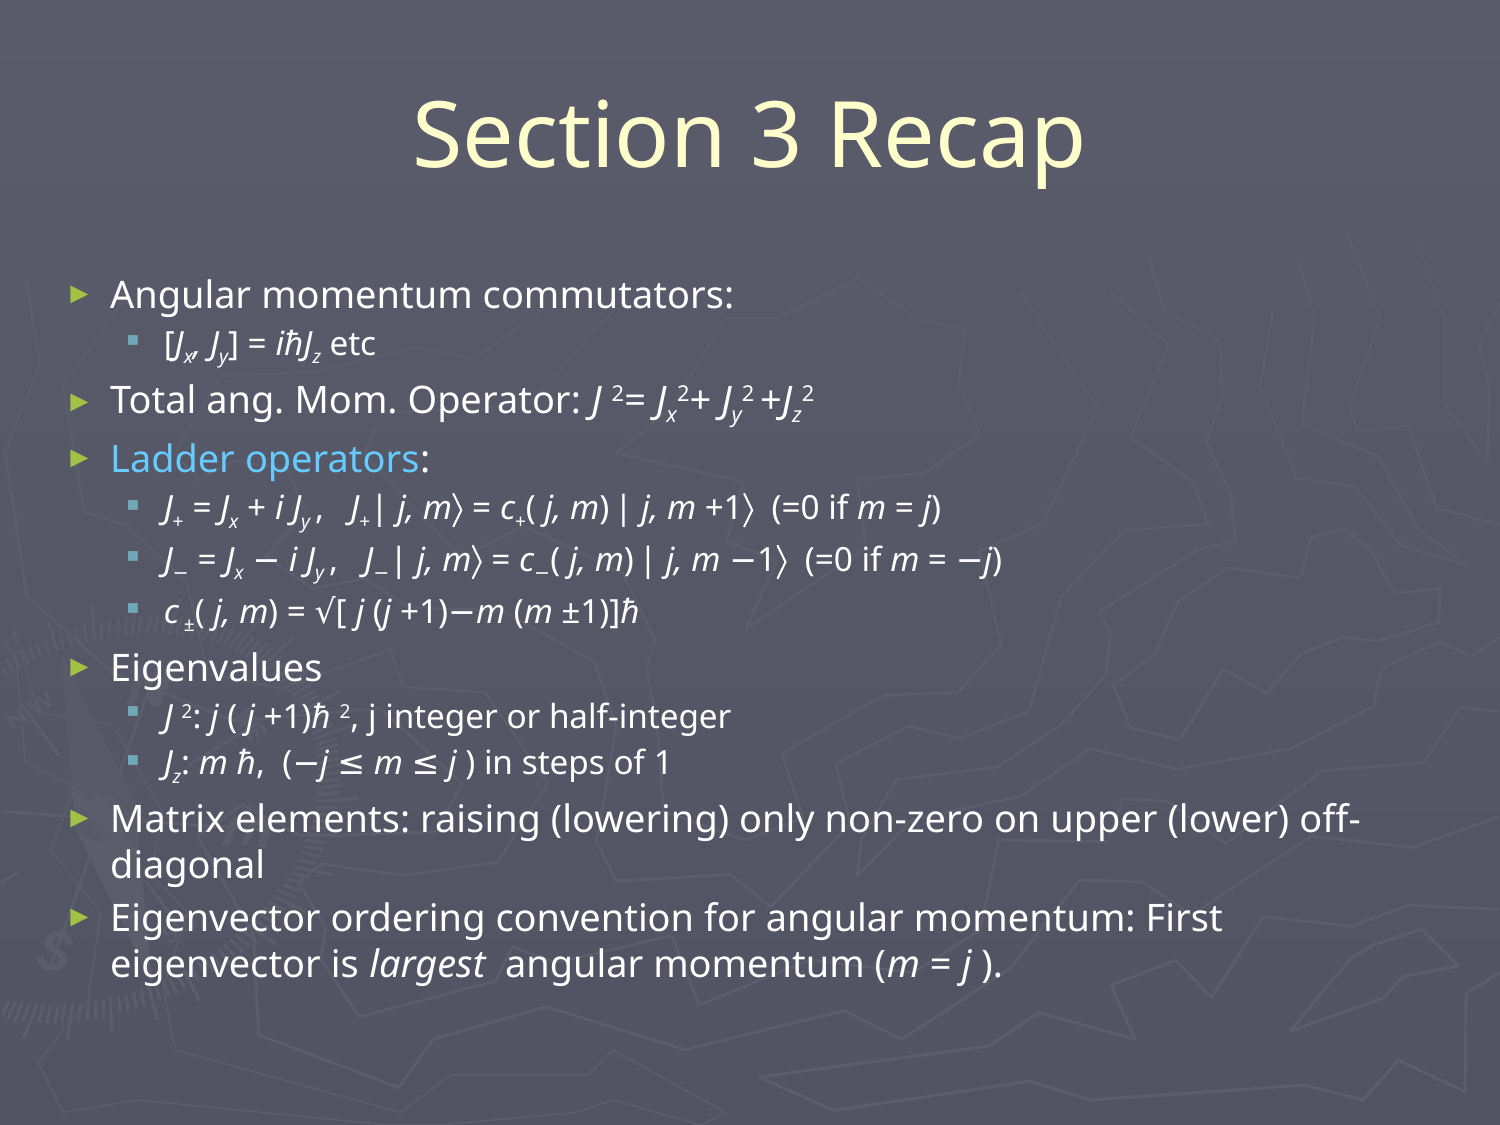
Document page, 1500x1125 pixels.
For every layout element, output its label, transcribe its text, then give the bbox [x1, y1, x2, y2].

title Section 3 Recap [49, 37, 1451, 226]
list Angular momentum commutators: [Jx, Jy] = iħJz etc Total ang. Mom. Operator: J 2= Jx2+ Jy2 +Jz2 Ladder operators: J+ = Jx + i Jy , J+| j, m = c+( j, m) | j, m +1 (=0 if m = j) J− = Jx − i Jy , J−| j, m = c−( j, m) | j, m −1 (=0 if m = −j) c ±( j, m) = √[ j (j +1)−m (m ±1)]ħ Eigenvalues J 2: j ( j +1)ħ 2, j integer or half-integer Jz: m ħ, (−j ≤ m ≤ j ) in steps of 1 Matrix elements: raising (lowering) only non-zero on upper (lower) off-diagonal Eigenvector ordering convention for angular momentum: First eigenvector is largest angular momentum (m = j ). [49, 262, 1451, 1001]
